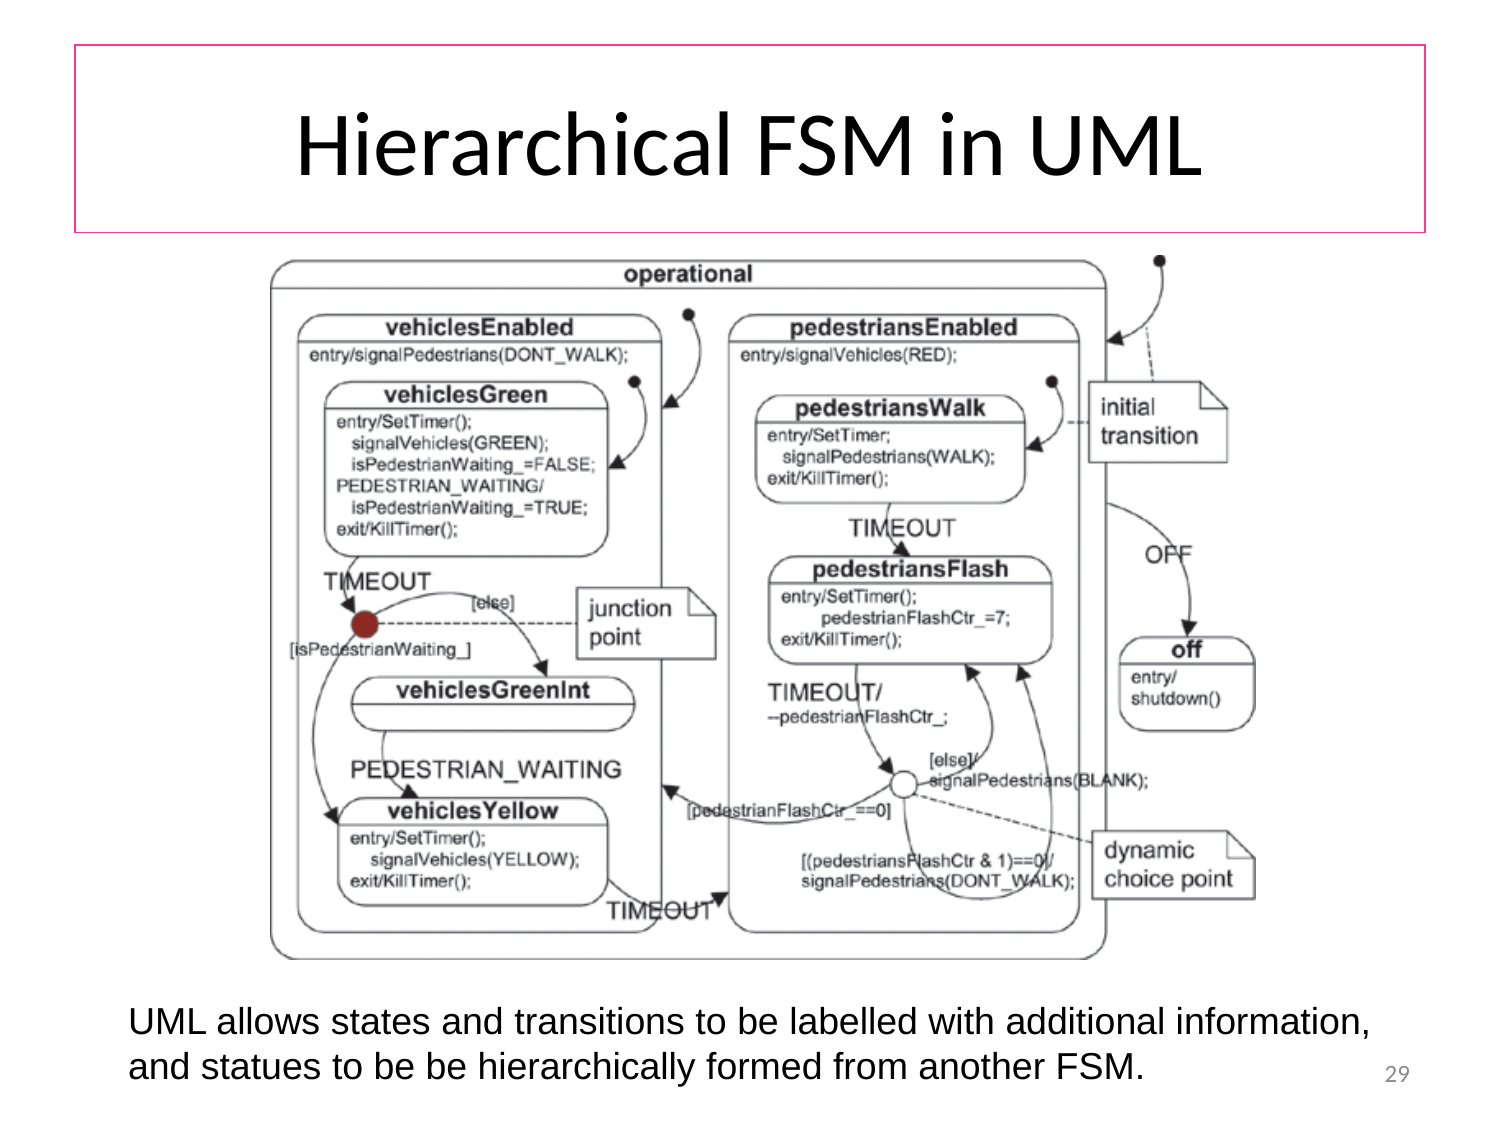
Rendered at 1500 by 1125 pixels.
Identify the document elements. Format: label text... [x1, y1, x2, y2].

slide_number 29 [1074, 1042, 1425, 1103]
text_box UML allows states and transitions to be labelled with additional information, and statues to be be hierarchically formed from another FSM. [113, 989, 1387, 1095]
picture [269, 255, 1256, 961]
title Hierarchical FSM in UML [74, 44, 1426, 233]
